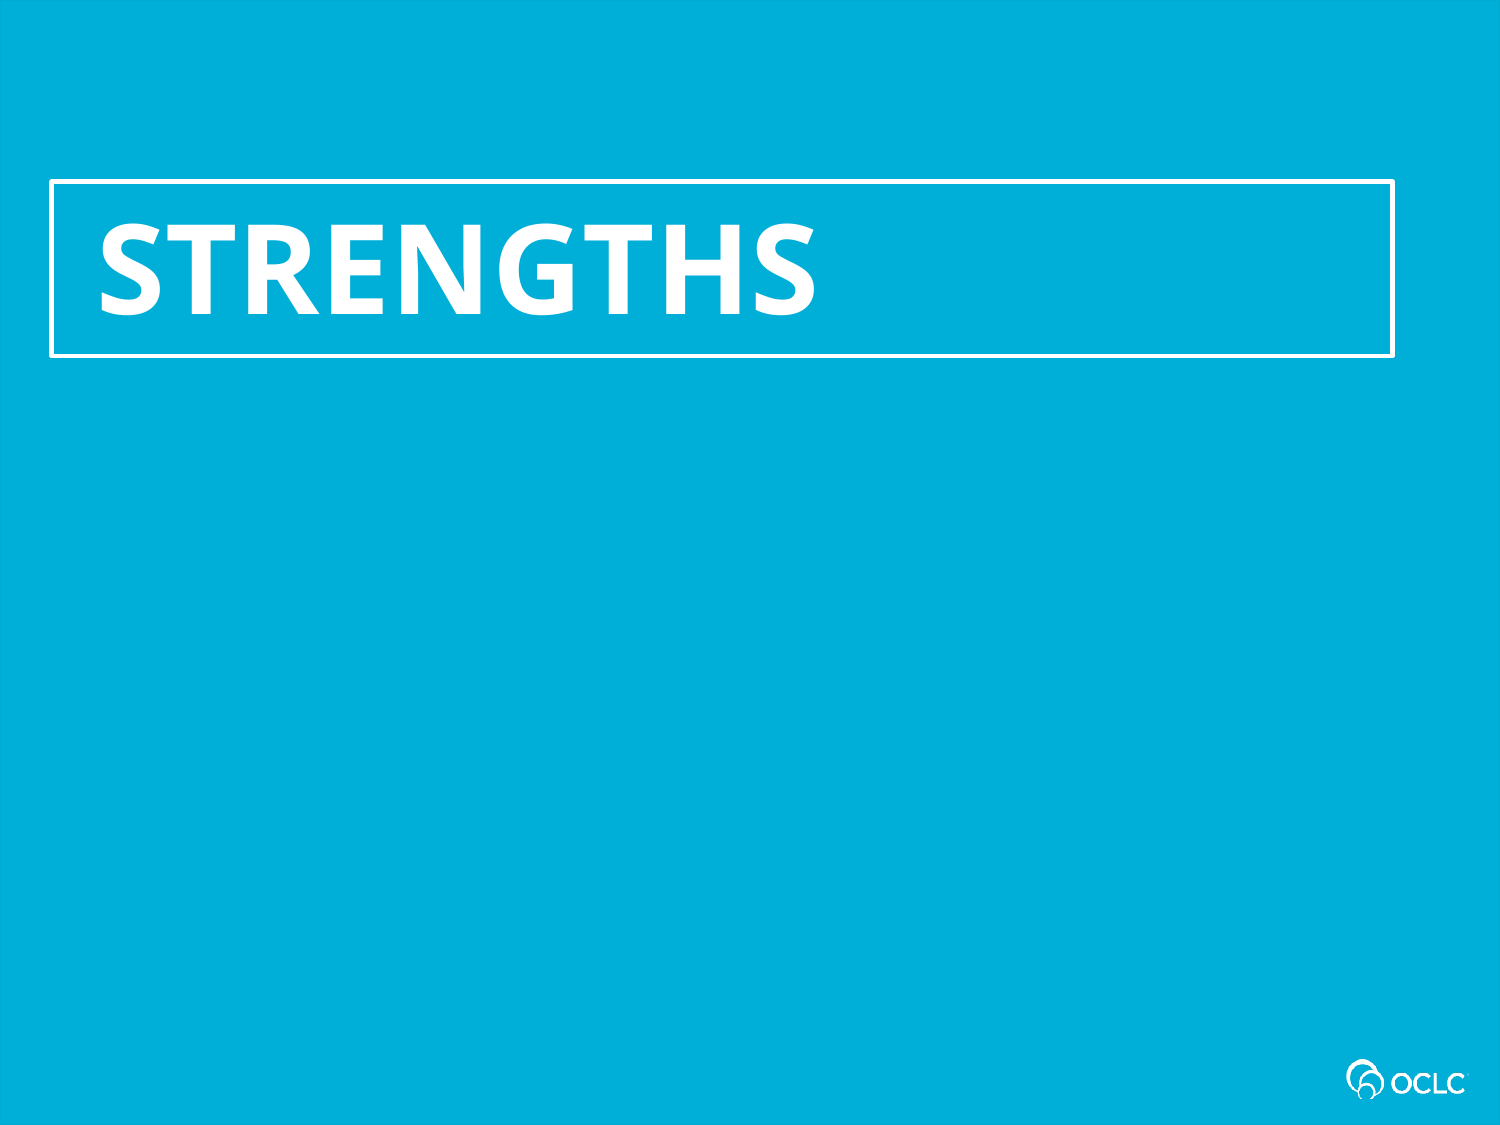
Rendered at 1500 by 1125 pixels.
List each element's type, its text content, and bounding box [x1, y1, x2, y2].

list Strengths [49, 179, 1395, 358]
